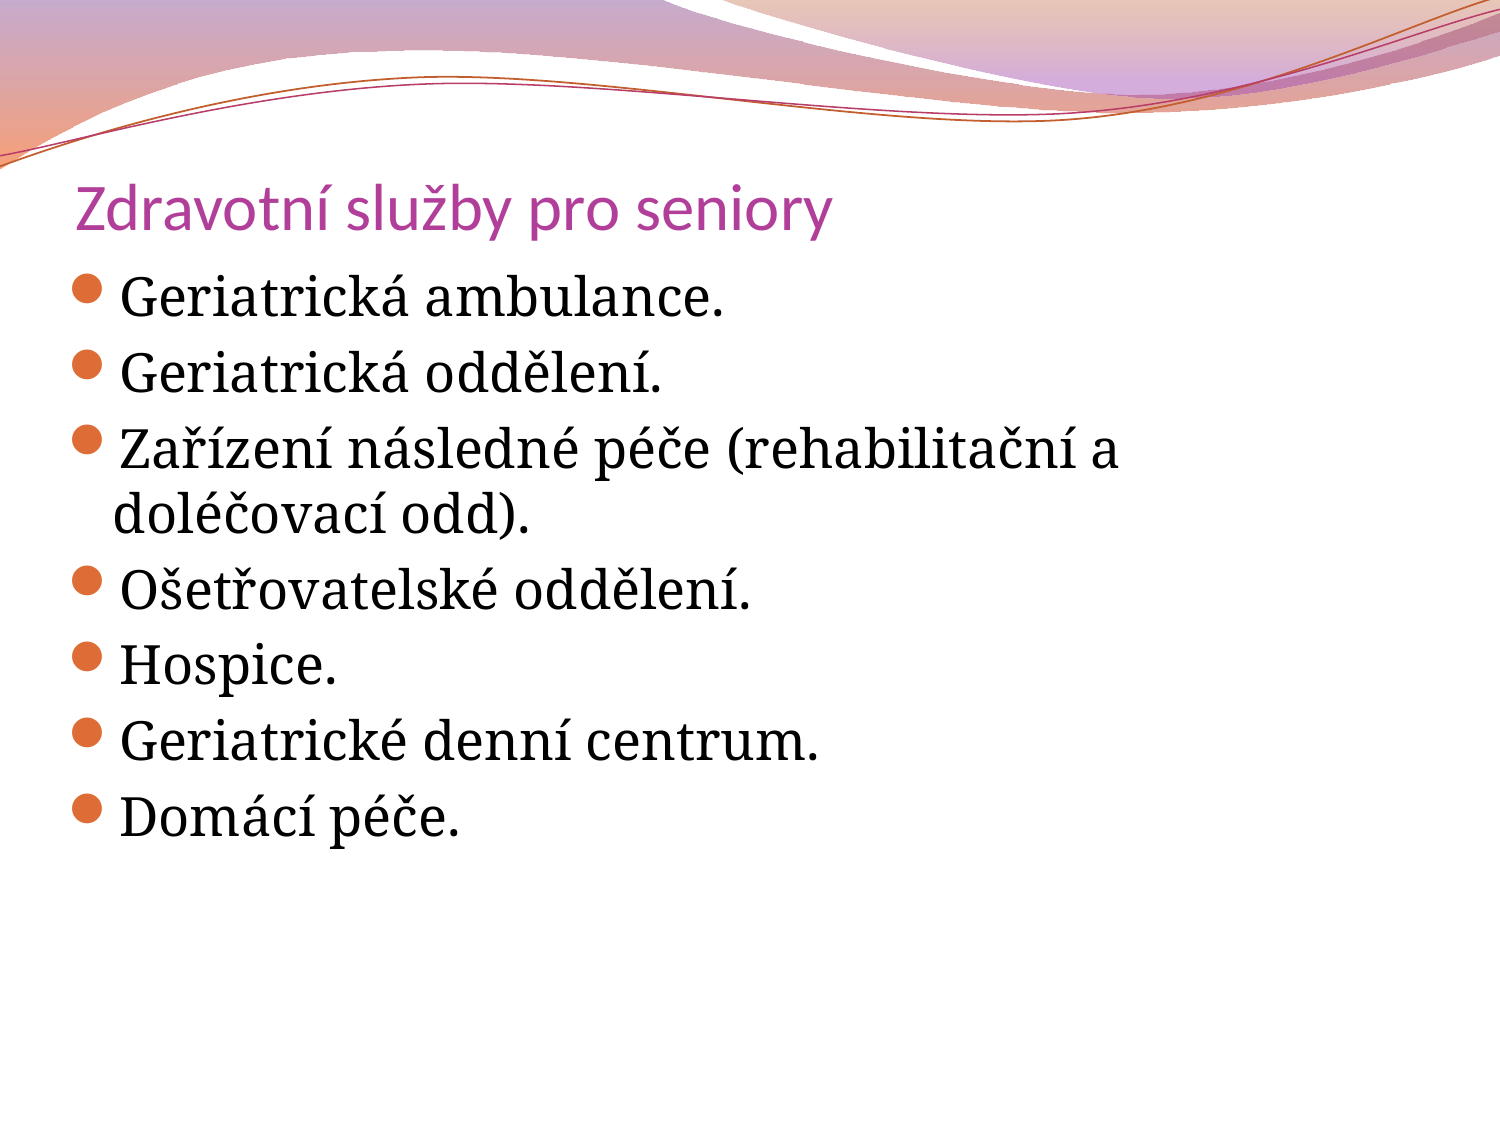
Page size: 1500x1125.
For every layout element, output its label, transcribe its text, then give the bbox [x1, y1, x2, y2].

title Zdravotní služby pro seniory [75, 115, 1425, 244]
list Geriatrická ambulance. Geriatrická oddělení. Zařízení následné péče (rehabilitační a doléčovací odd). Ošetřovatelské oddělení. Hospice. Geriatrické denní centrum. Domácí péče. [53, 255, 1425, 1038]
